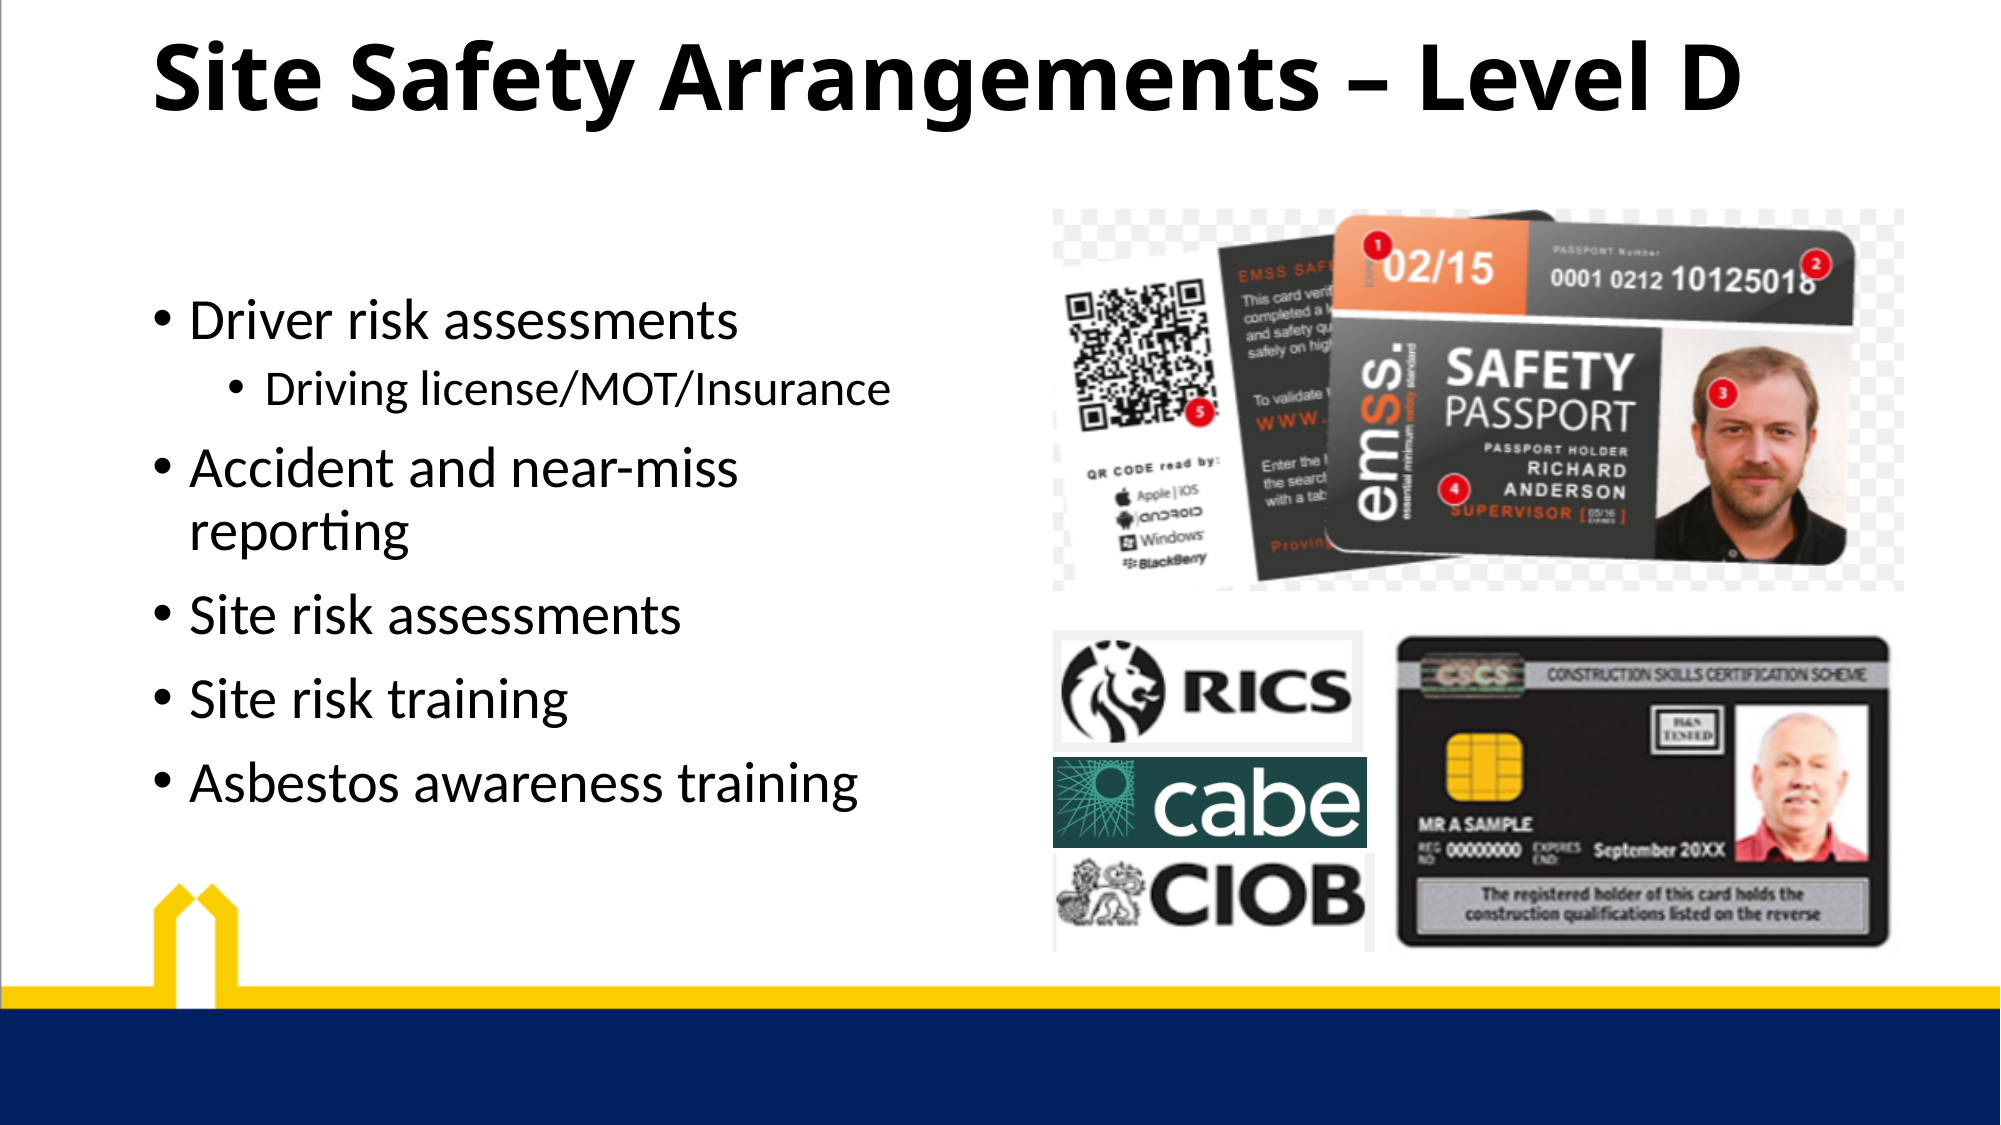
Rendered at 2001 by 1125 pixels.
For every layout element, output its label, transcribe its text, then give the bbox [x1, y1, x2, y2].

list Driver risk assessments Driving license/MOT/Insurance Accident and near-miss reporting Site risk assessments Site risk training Asbestos awareness training [137, 190, 988, 1014]
title Site Safety Arrangements – Level D [137, 0, 1863, 162]
picture [0, 0, 2000, 1125]
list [1053, 209, 1904, 591]
